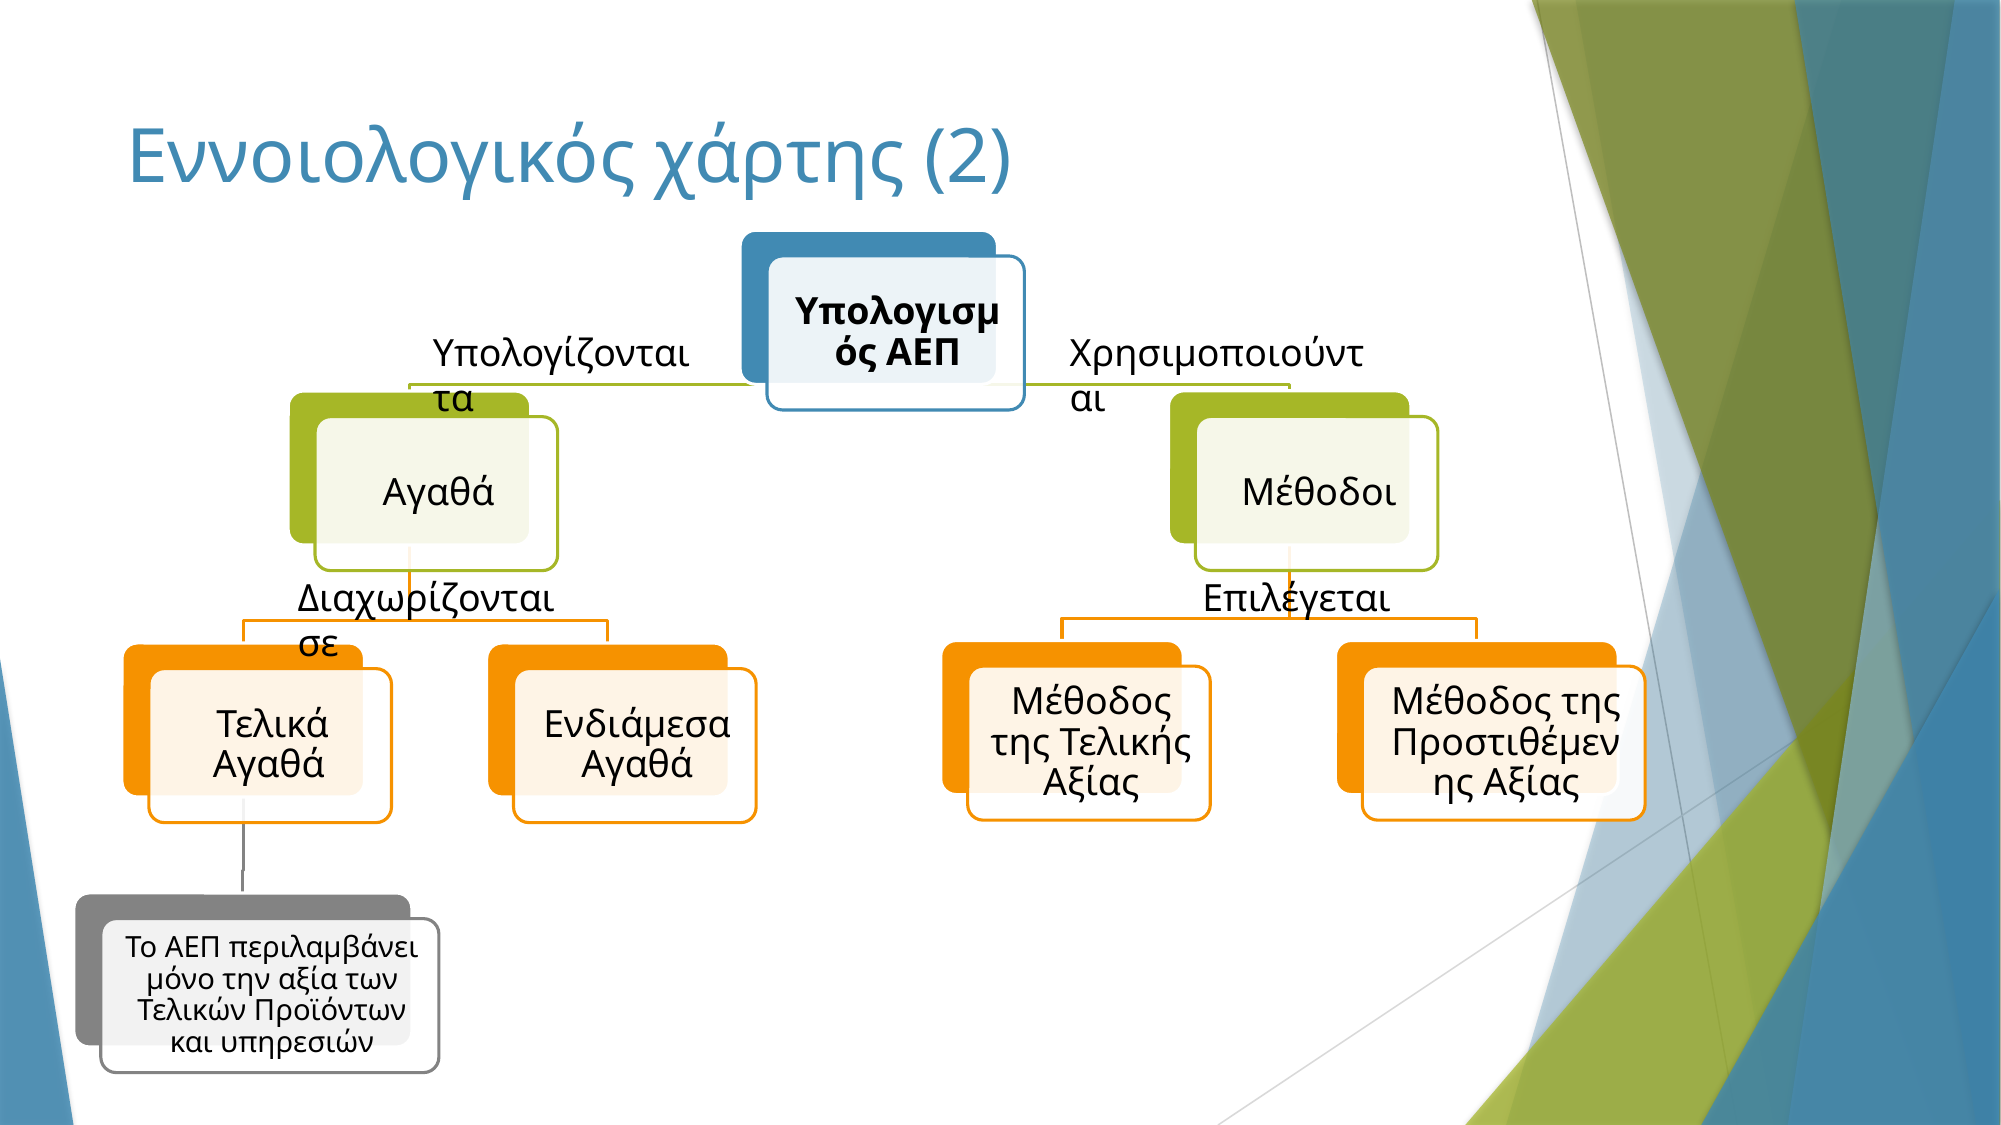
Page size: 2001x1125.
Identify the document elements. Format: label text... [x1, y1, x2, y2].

title Εννοιολογικός χάρτης (2) [111, 99, 1522, 235]
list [81, 252, 1656, 1108]
